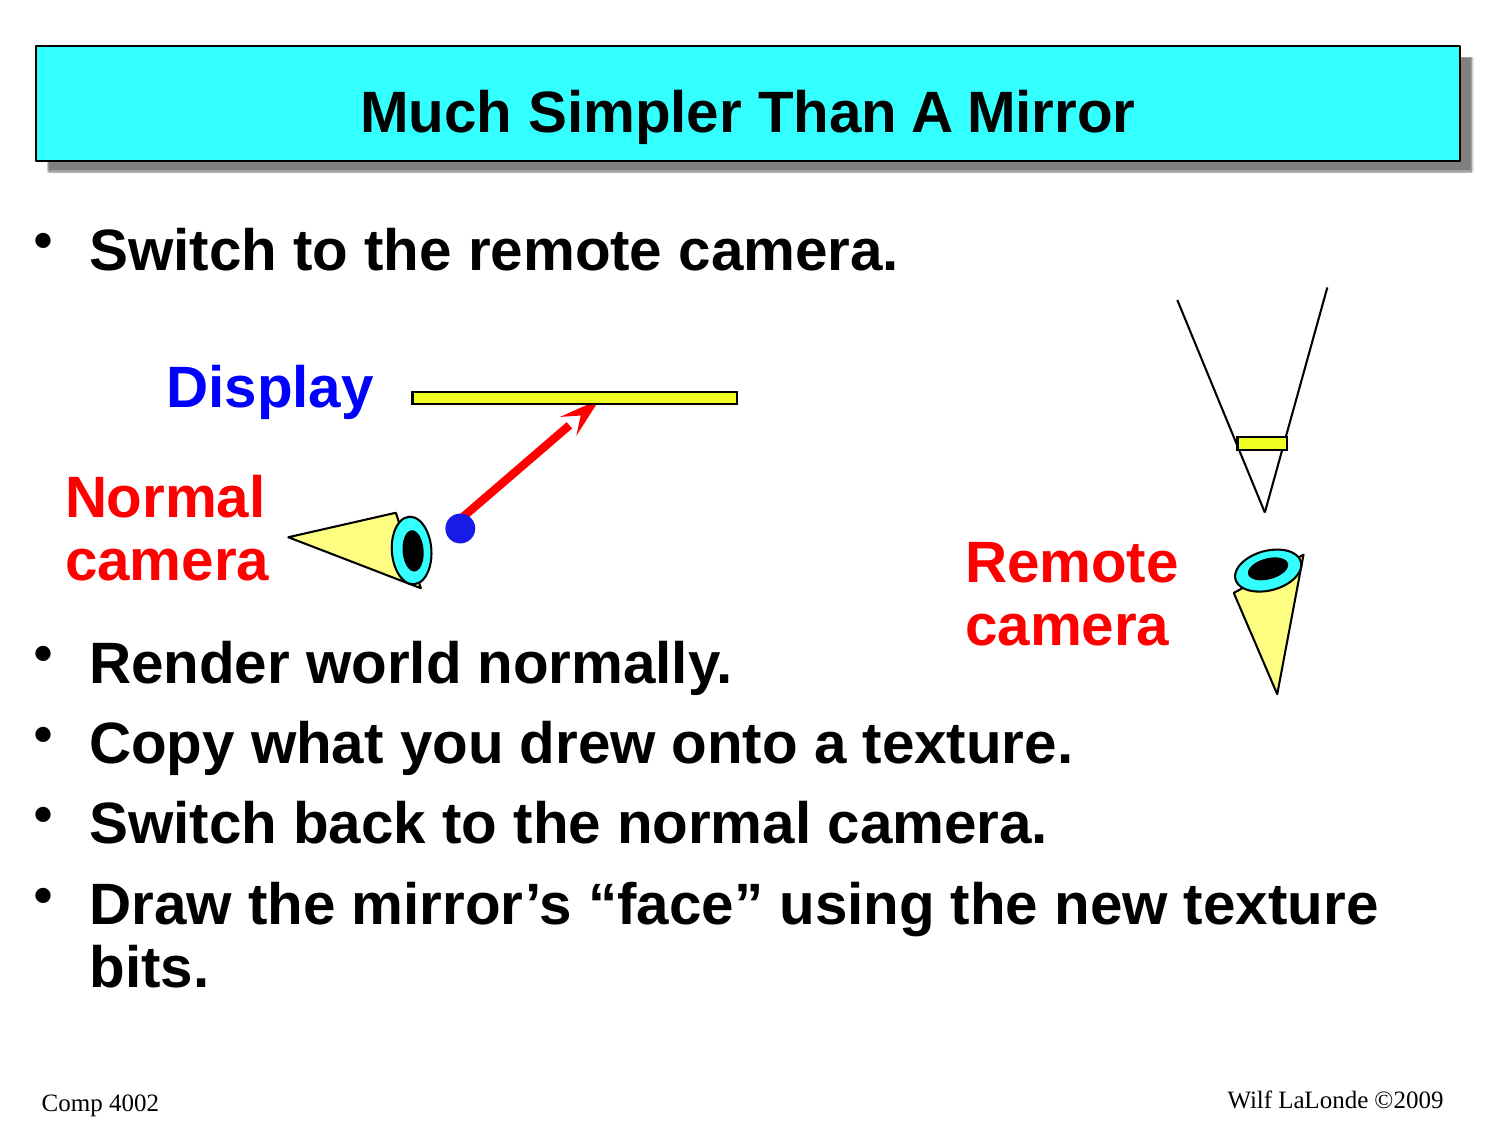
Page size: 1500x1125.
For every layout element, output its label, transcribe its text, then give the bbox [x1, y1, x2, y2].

text_box [445, 513, 476, 544]
list Switch to the remote camera. Render world normally. Copy what you drew onto a texture. Switch back to the normal camera. Draw the mirror’s “face” using the new texture bits. [17, 212, 1500, 1034]
text_box [412, 392, 738, 405]
text_box [579, 405, 597, 418]
text_box Remote camera [950, 524, 1195, 666]
text_box Normal camera [49, 459, 285, 601]
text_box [1233, 550, 1305, 695]
text_box [1237, 437, 1288, 450]
text_box Display [151, 349, 390, 428]
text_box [288, 512, 432, 589]
title Much Simpler Than A Mirror [35, 45, 1461, 162]
